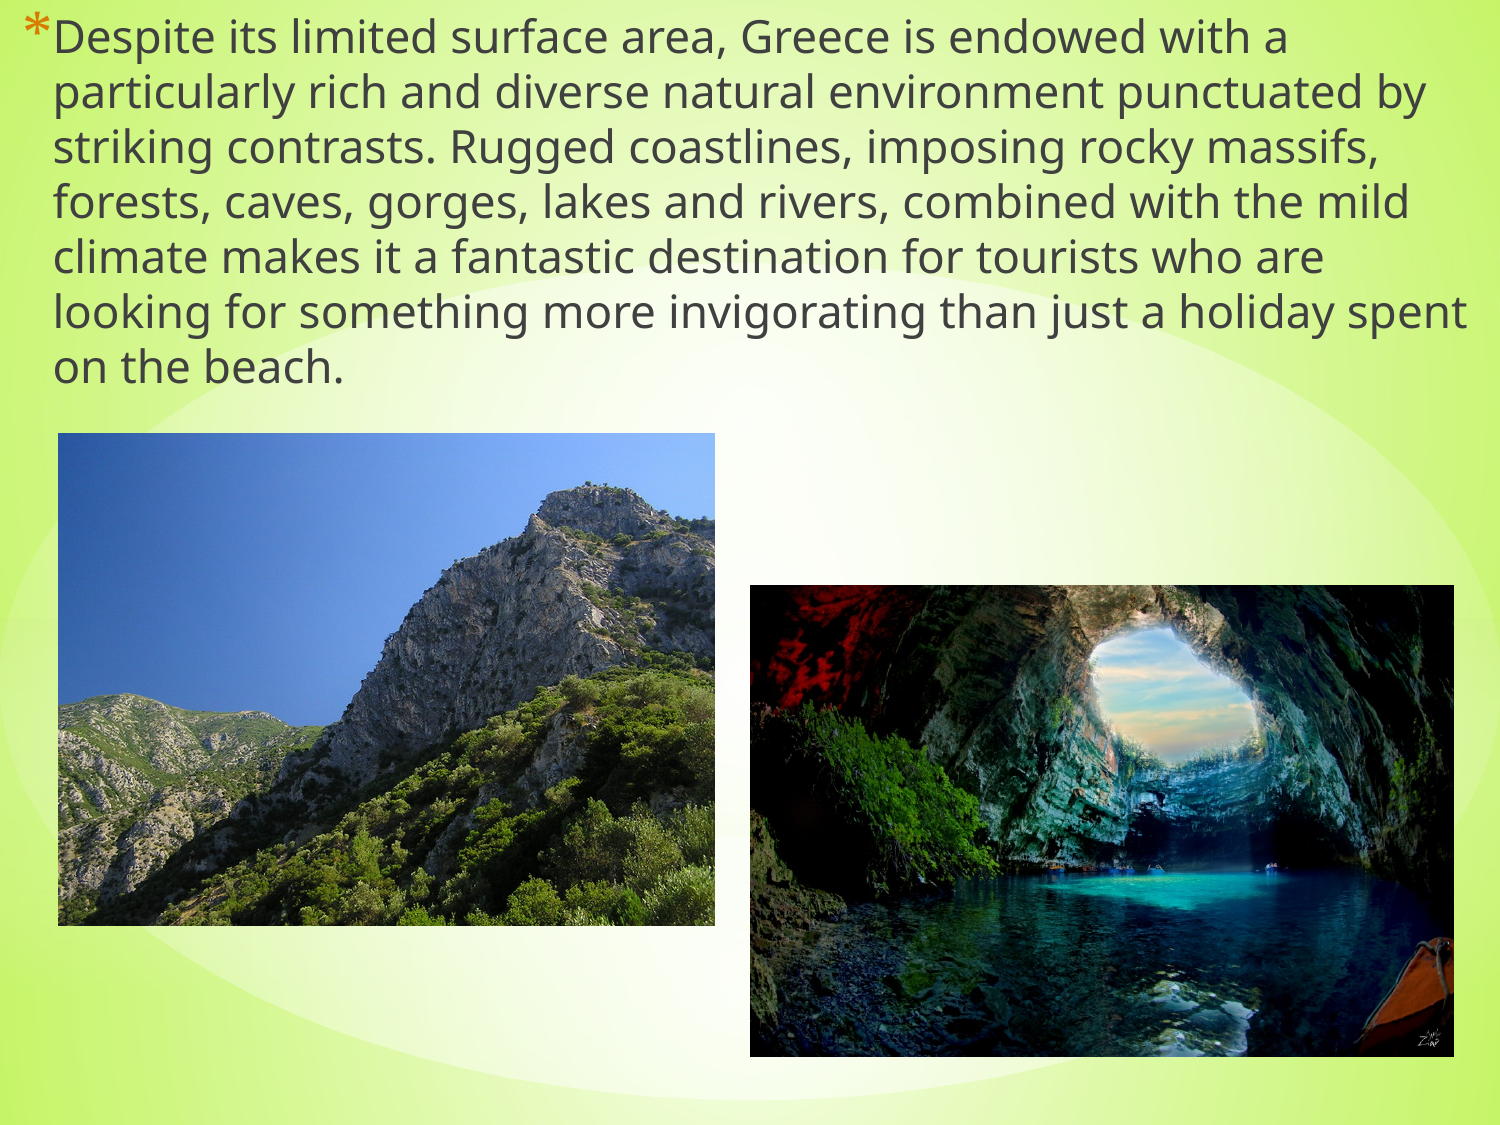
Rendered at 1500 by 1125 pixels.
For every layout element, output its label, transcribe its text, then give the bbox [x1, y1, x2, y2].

list Despite its limited surface area, Greece is endowed with a particularly rich and diverse natural environment punctuated by striking contrasts. Rugged coastlines, imposing rocky massifs, forests, caves, gorges, lakes and rivers, combined with the mild climate makes it a fantastic destination for tourists who are looking for something more invigorating than just a holiday spent on the beach. [0, 0, 1500, 1125]
picture [749, 585, 1454, 1057]
picture [58, 433, 716, 926]
